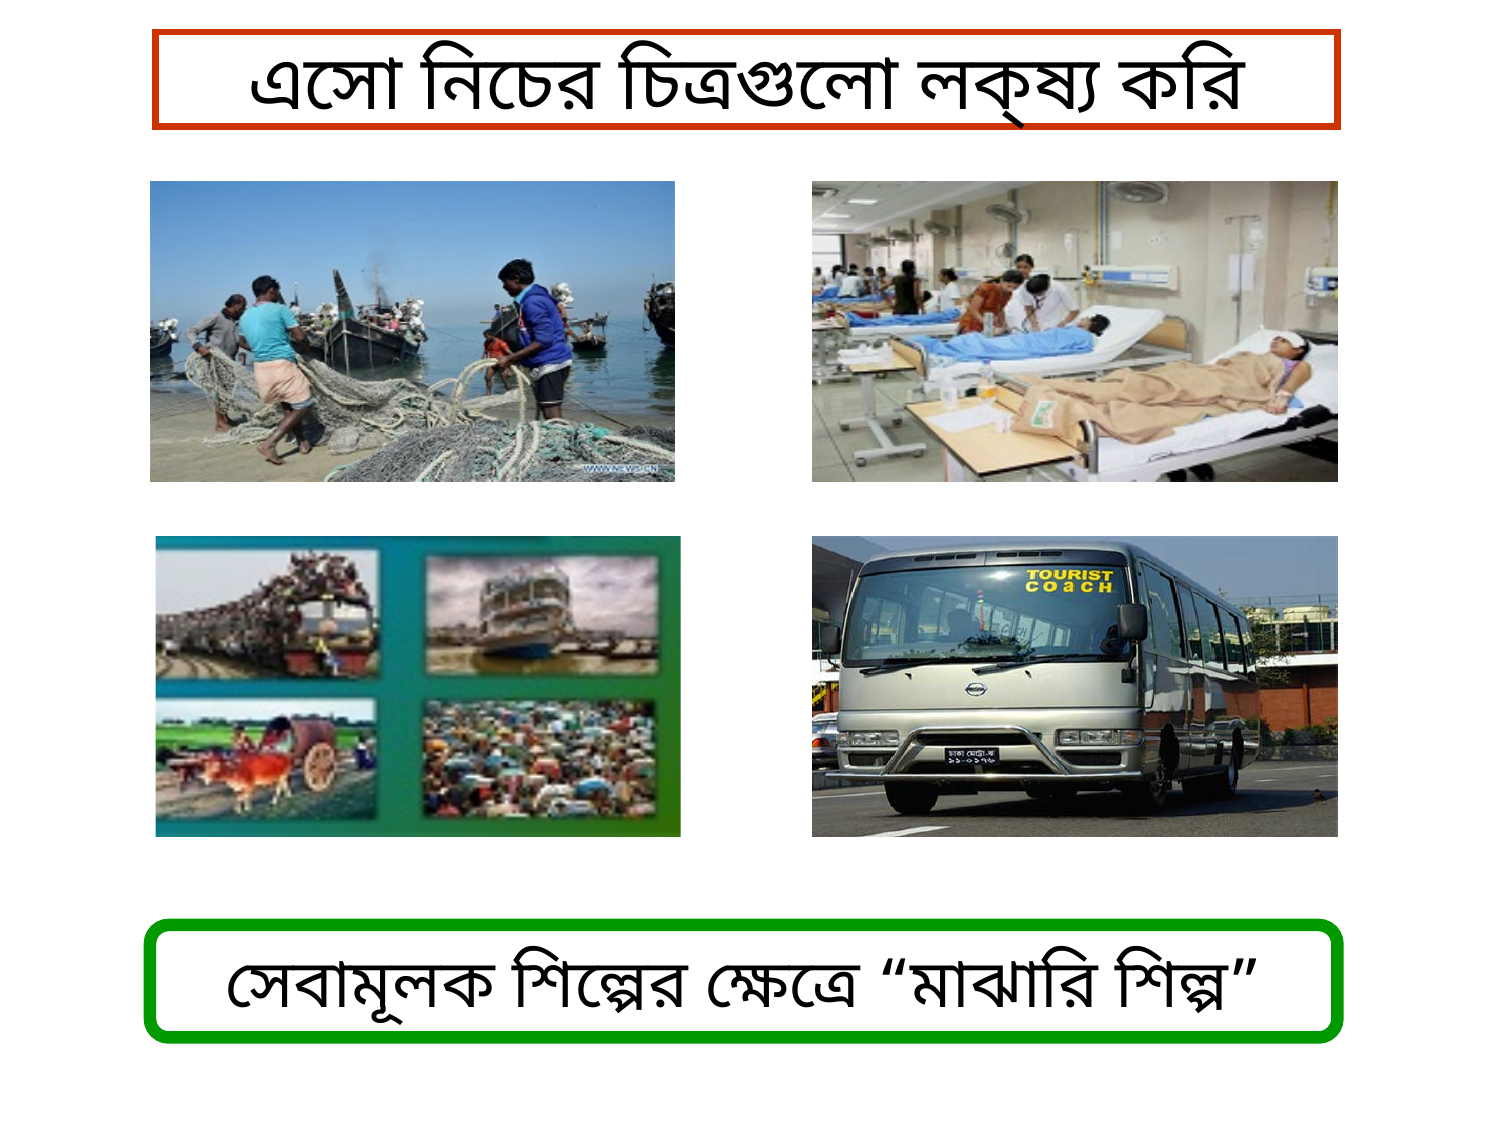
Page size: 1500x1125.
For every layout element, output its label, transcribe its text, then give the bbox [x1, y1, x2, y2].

text_box সেবামূলক শিল্পের ক্ষেত্রে “মাঝারি শিল্প” [148, 923, 1339, 1039]
picture [812, 181, 1338, 482]
picture [812, 536, 1338, 837]
text_box এসো নিচের চিত্রগুলো লক্ষ্য করি [155, 31, 1338, 128]
picture [290, 536, 306, 542]
picture [149, 181, 675, 482]
picture [155, 536, 681, 837]
